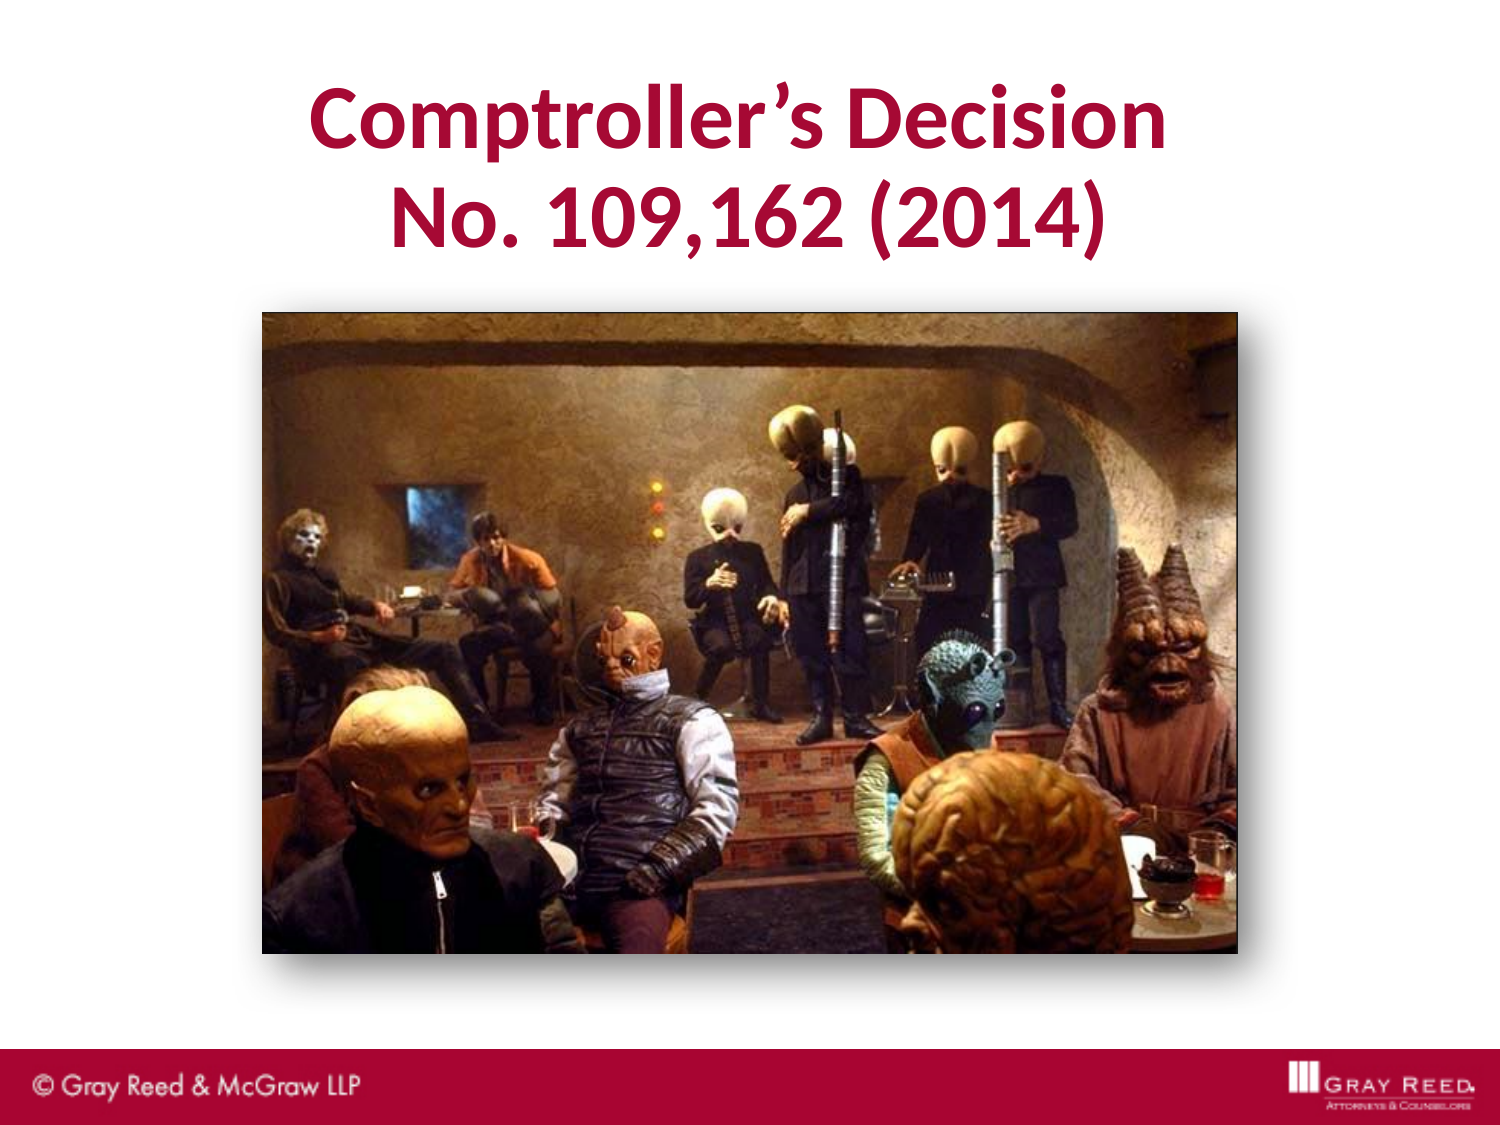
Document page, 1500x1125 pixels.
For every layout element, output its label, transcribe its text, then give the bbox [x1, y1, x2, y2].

picture [0, 1049, 1500, 1125]
picture [262, 312, 1238, 954]
title Comptroller’s Decision No. 109,162 (2014) [103, 59, 1397, 278]
